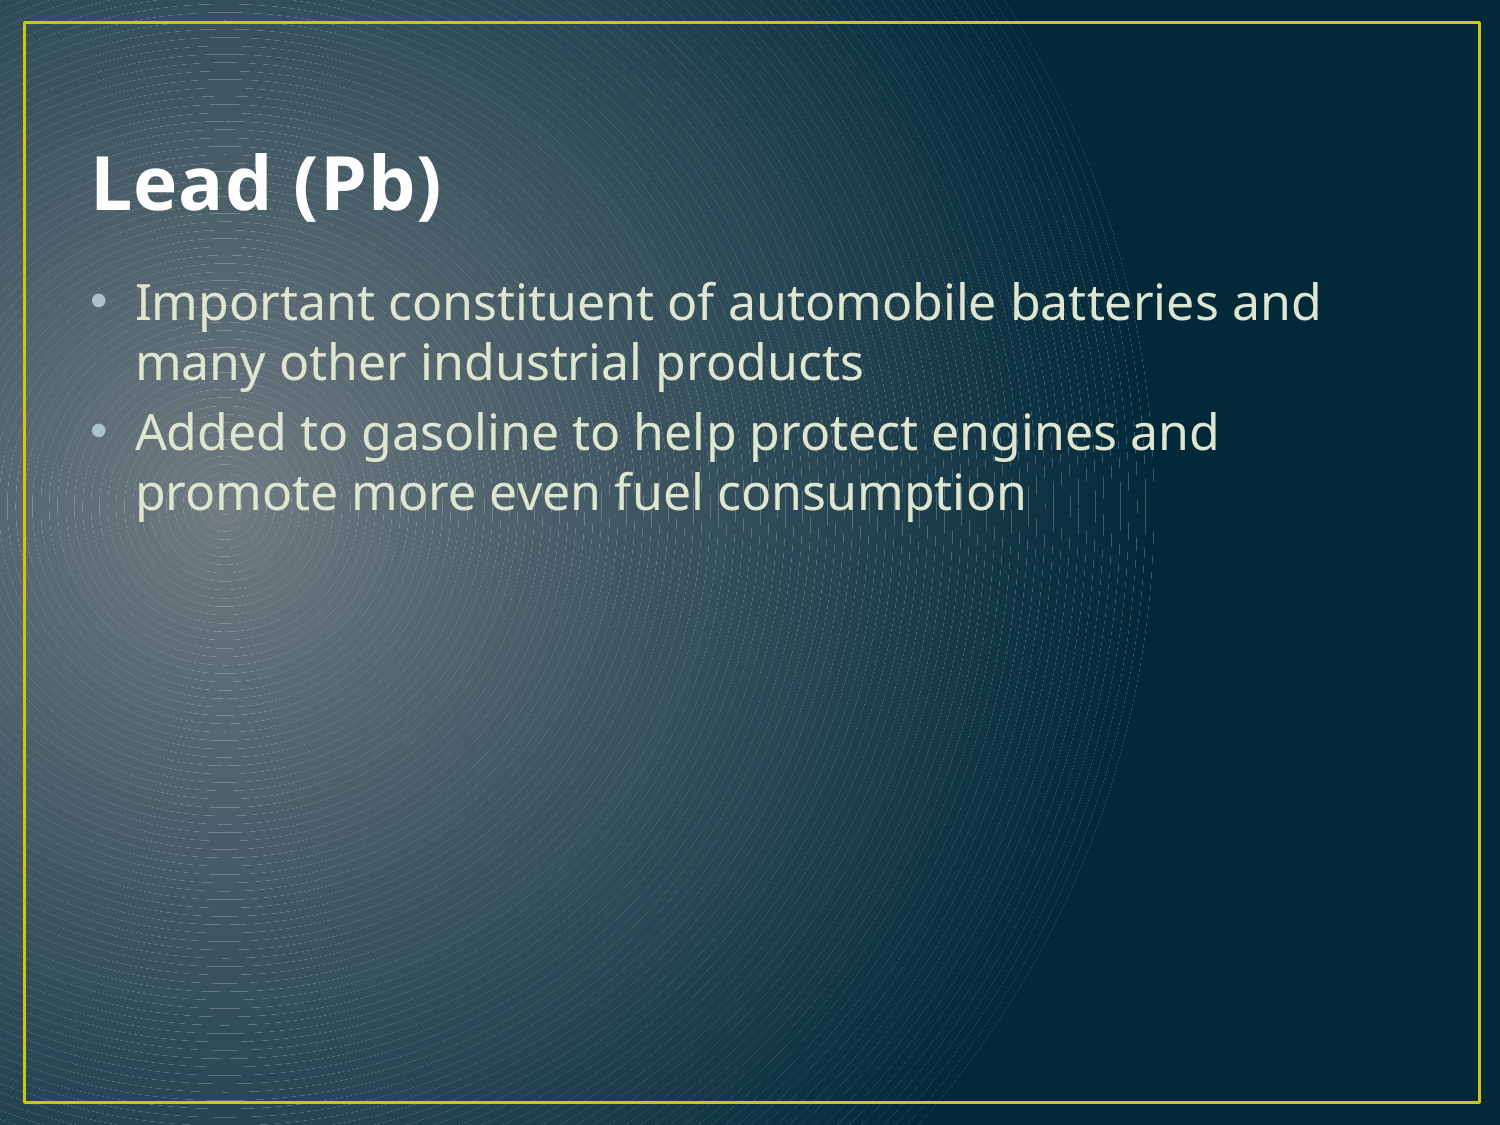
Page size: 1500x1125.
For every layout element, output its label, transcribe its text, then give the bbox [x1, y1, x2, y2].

title Lead (Pb) [75, 45, 1425, 233]
list Important constituent of automobile batteries and many other industrial products Added to gasoline to help protect engines and promote more even fuel consumption [75, 262, 1425, 1005]
